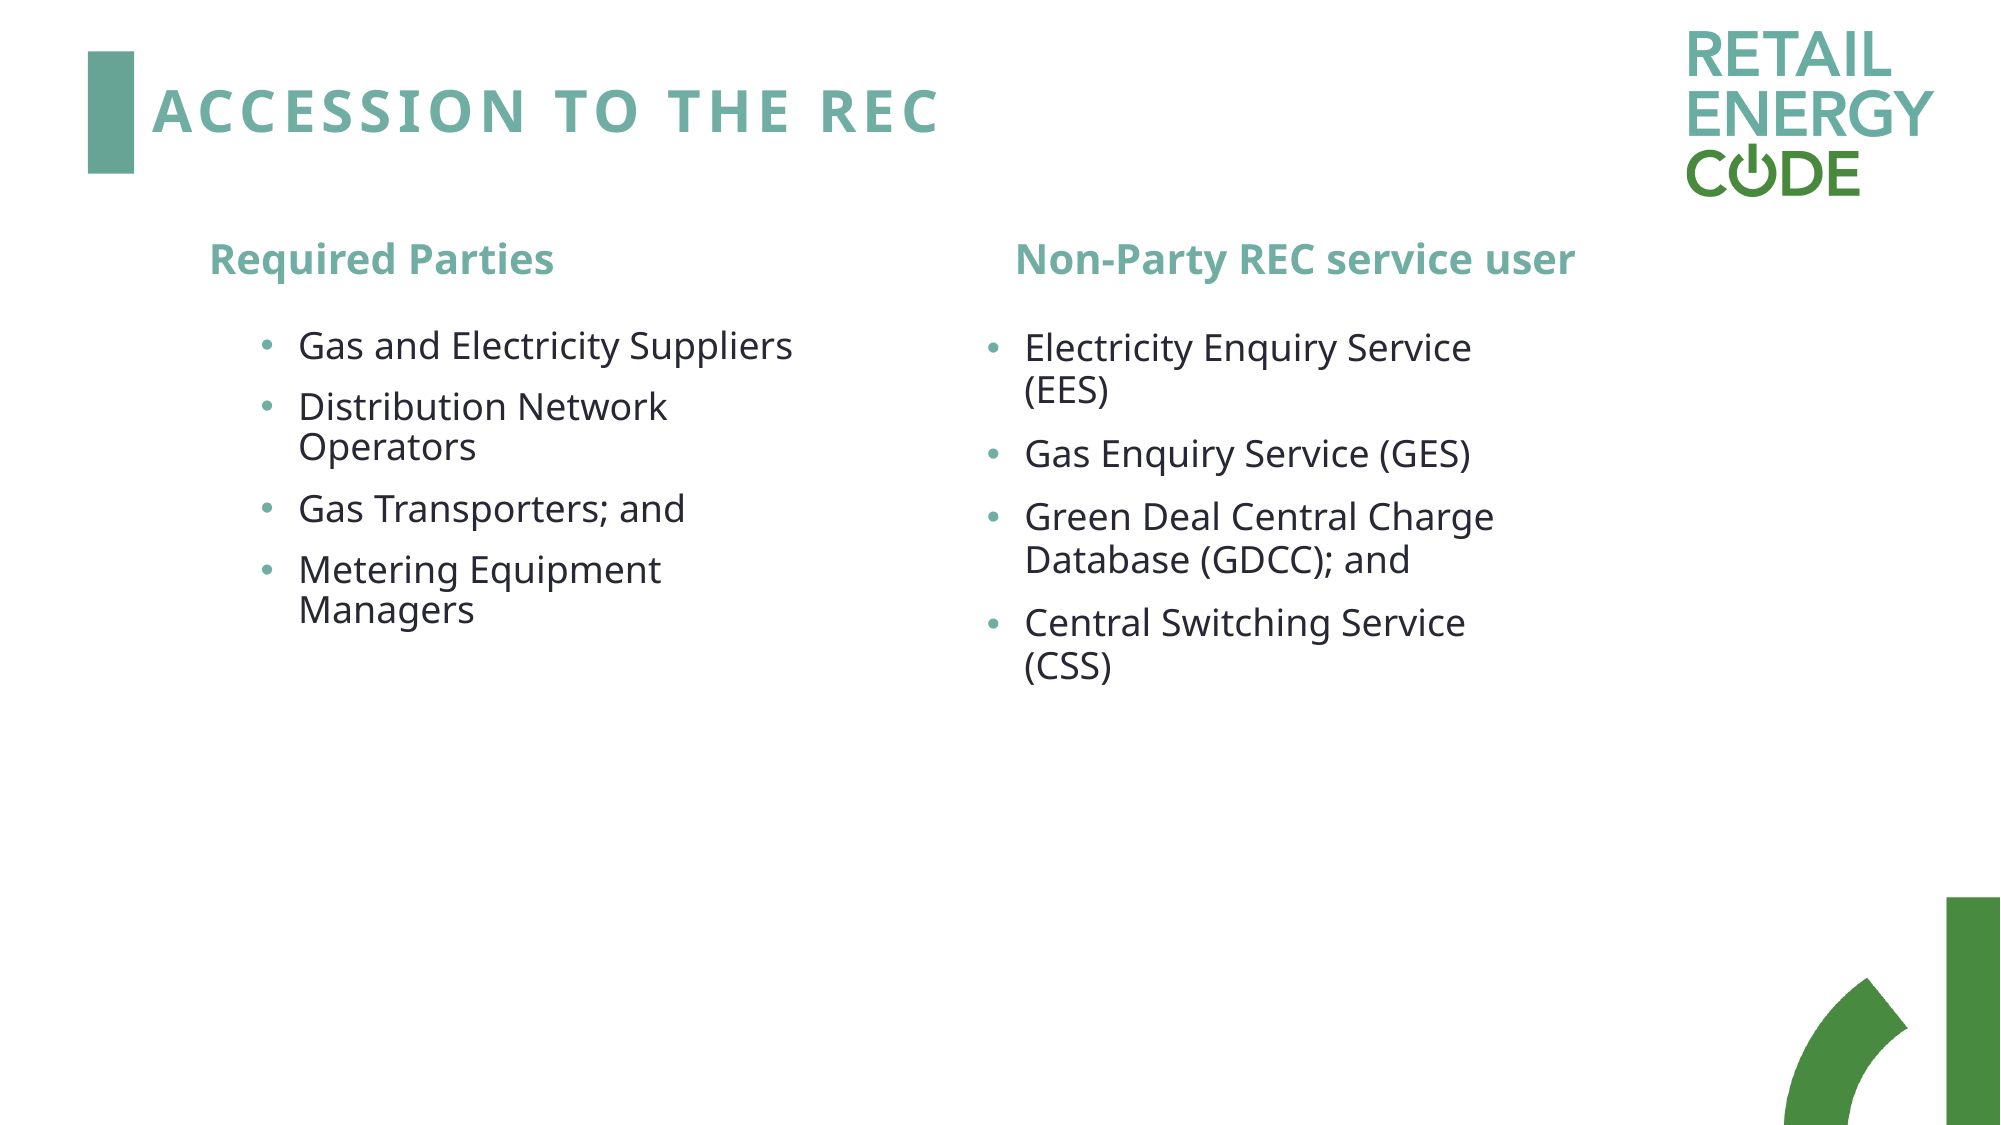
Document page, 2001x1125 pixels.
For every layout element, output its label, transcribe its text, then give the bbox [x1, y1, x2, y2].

text_box Required Parties [194, 230, 999, 297]
text_box Electricity Enquiry Service (EES) Gas Enquiry Service (GES) Green Deal Central Charge Database (GDCC); and Central Switching Service (CSS) [971, 319, 1536, 1052]
title ACCESSION TO THE REC [137, 59, 1661, 169]
picture [1782, 897, 2000, 1125]
text_box Non-Party REC service user [999, 230, 1884, 297]
list Gas and Electricity Suppliers Distribution Network Operators Gas Transporters; and Metering Equipment Managers [245, 319, 810, 1052]
picture [1685, 27, 1936, 201]
